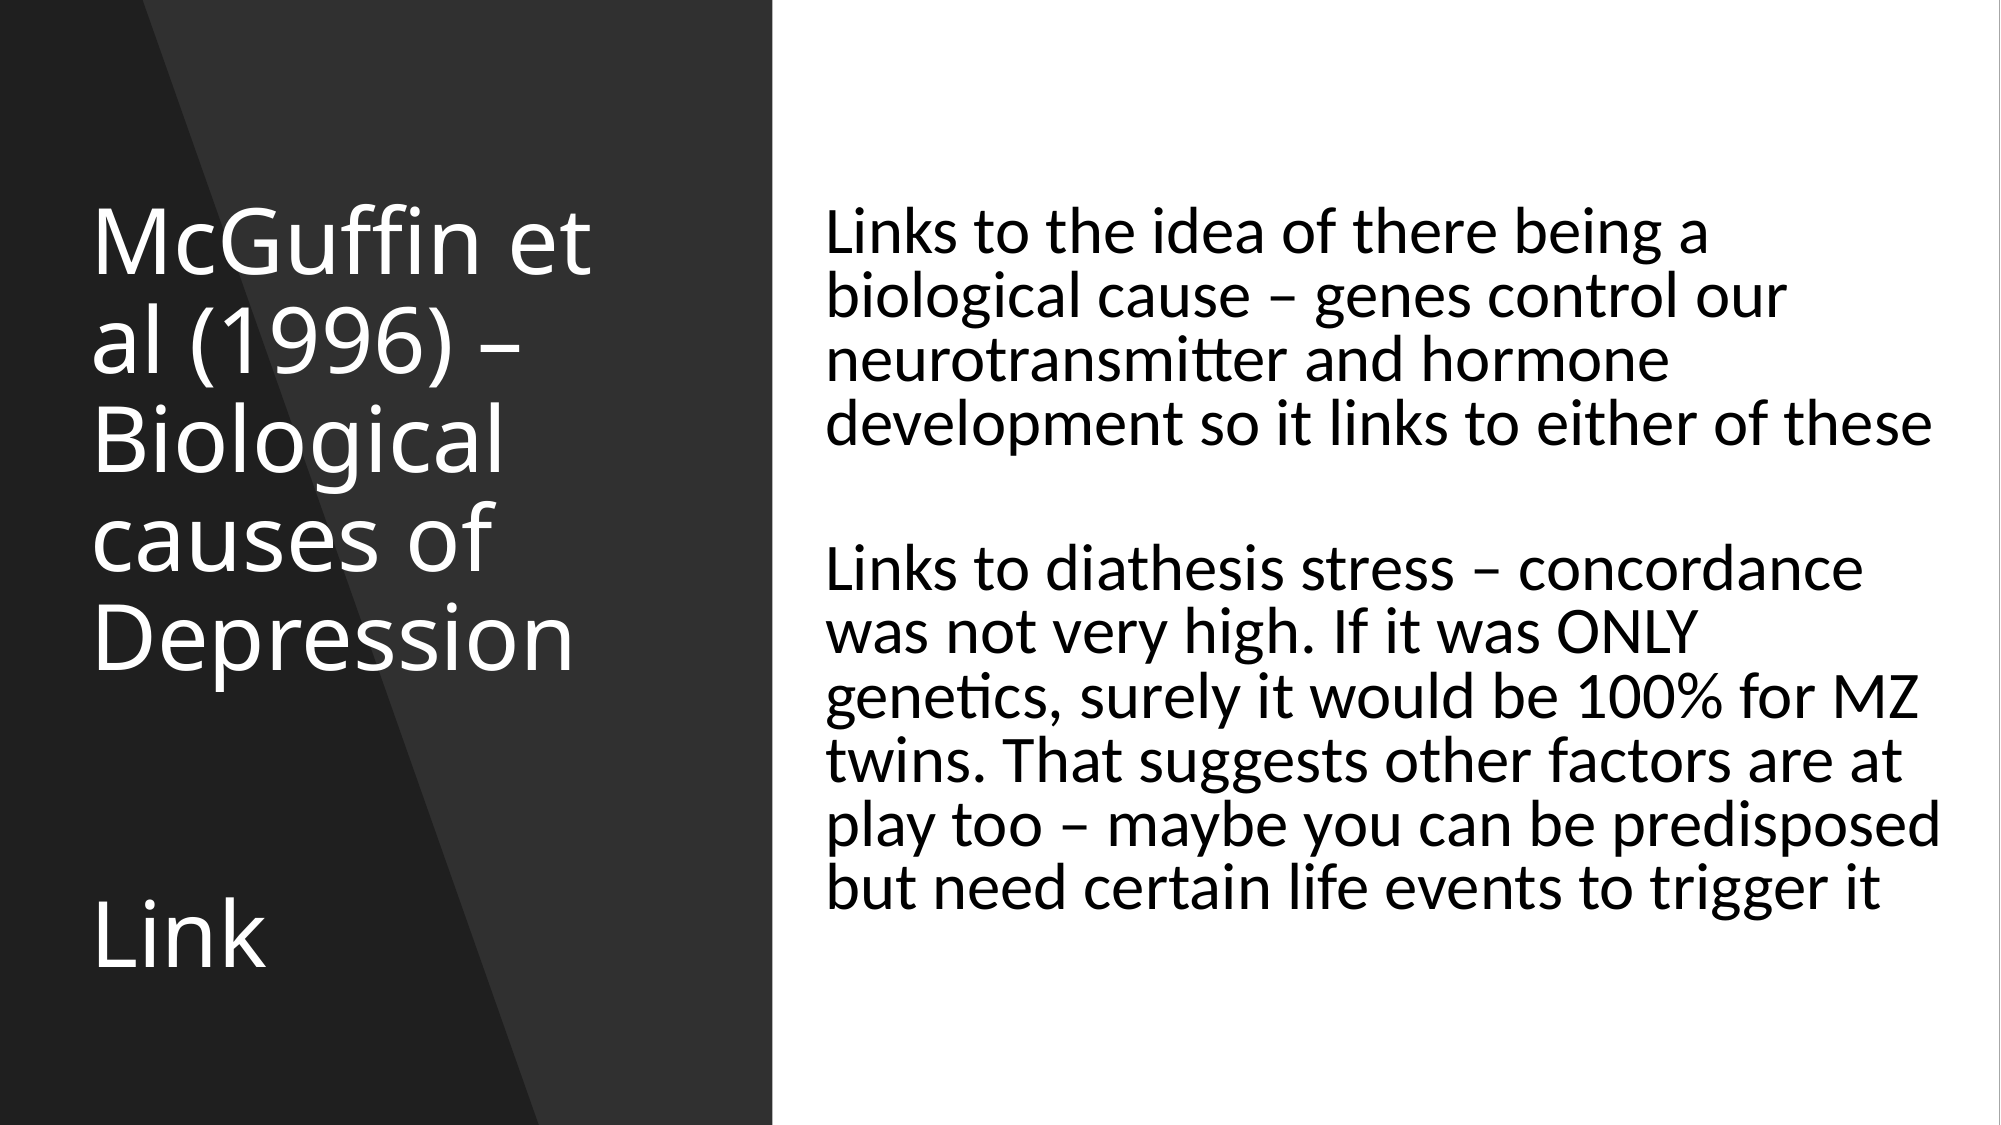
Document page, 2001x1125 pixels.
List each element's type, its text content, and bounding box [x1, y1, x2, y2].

title McGuffin et al (1996) – Biological causes of Depression Link [75, 160, 698, 1023]
text_box [773, 0, 2000, 1125]
text_box [0, 0, 540, 1125]
list Links to the idea of there being a biological cause – genes control our neurotransmitter and hormone development so it links to either of these Links to diathesis stress – concordance was not very high. If it was ONLY genetics, surely it would be 100% for MZ twins. That suggests other factors are at play too – maybe you can be predisposed but need certain life events to trigger it [809, 76, 1963, 1049]
text_box [145, 0, 773, 1125]
